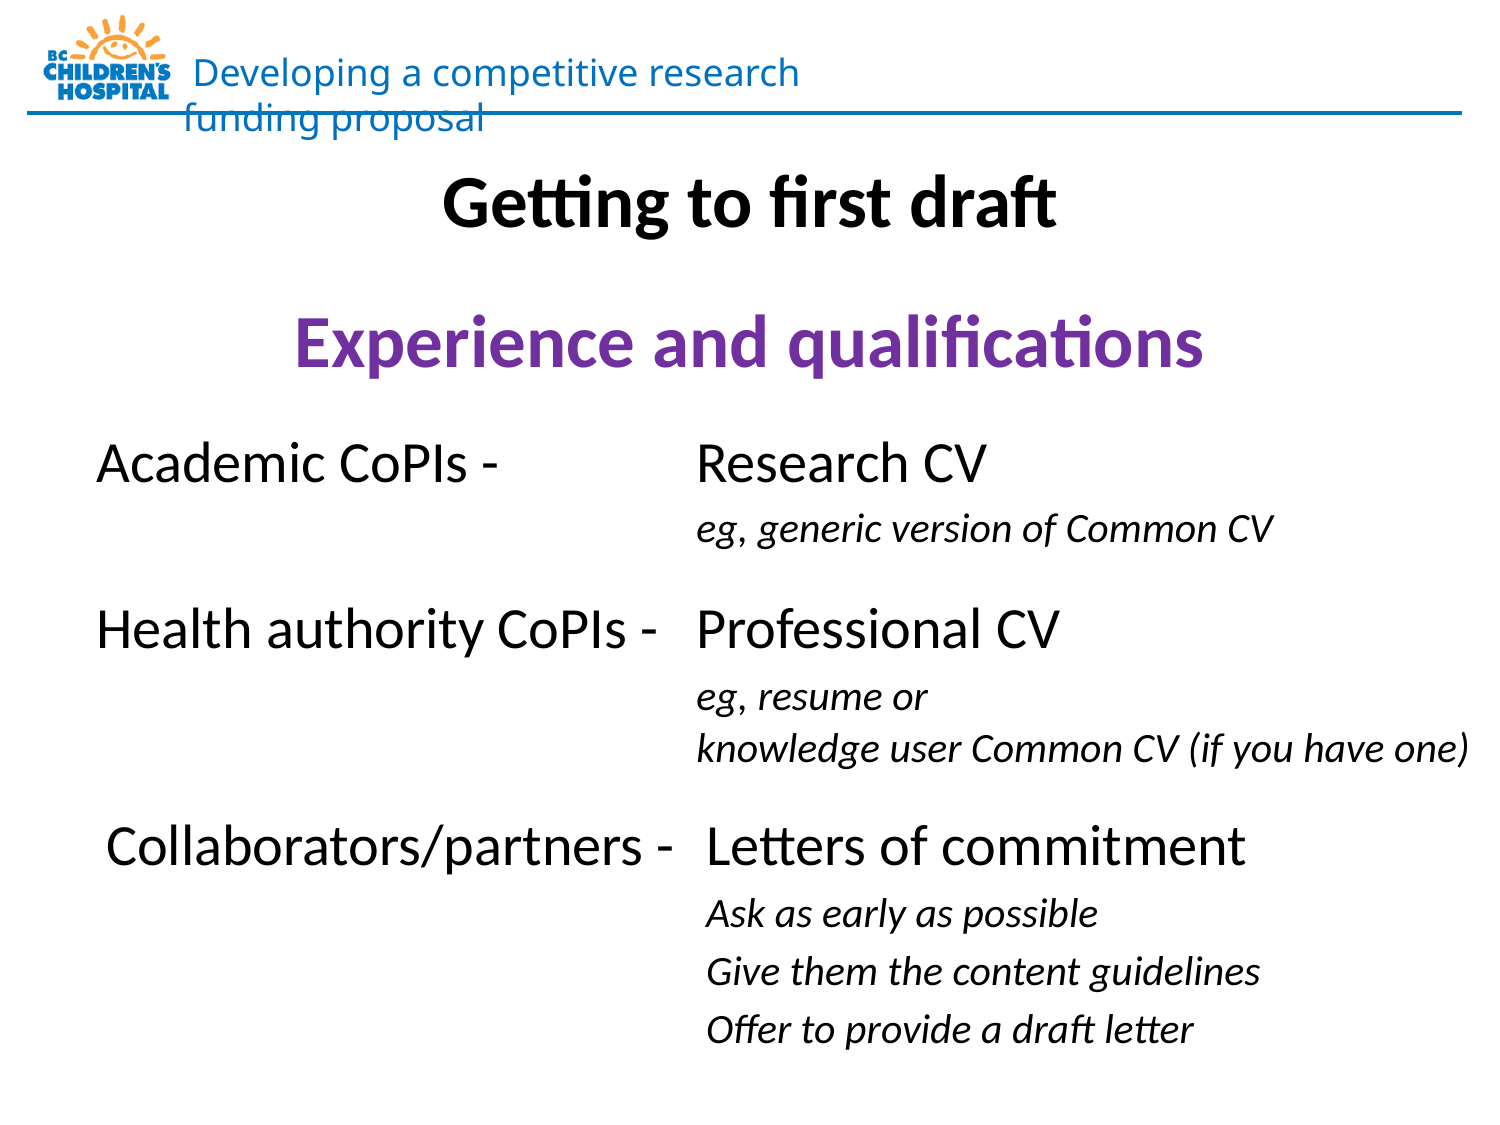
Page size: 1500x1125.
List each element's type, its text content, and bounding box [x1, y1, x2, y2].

text_box Collaborators/partners - Letters of commitment Ask as early as possible Give them the content guidelines Offer to provide a draft letter [91, 811, 1276, 1060]
text_box Academic CoPIs - Research CV eg, generic version of Common CV Health authority CoPIs - Professional CV eg, resume or knowledge user Common CV (if you have one) [81, 427, 1498, 779]
text_box Experience and qualifications [279, 284, 1221, 390]
text_box Getting to first draft [427, 145, 1074, 251]
picture [42, 13, 173, 102]
